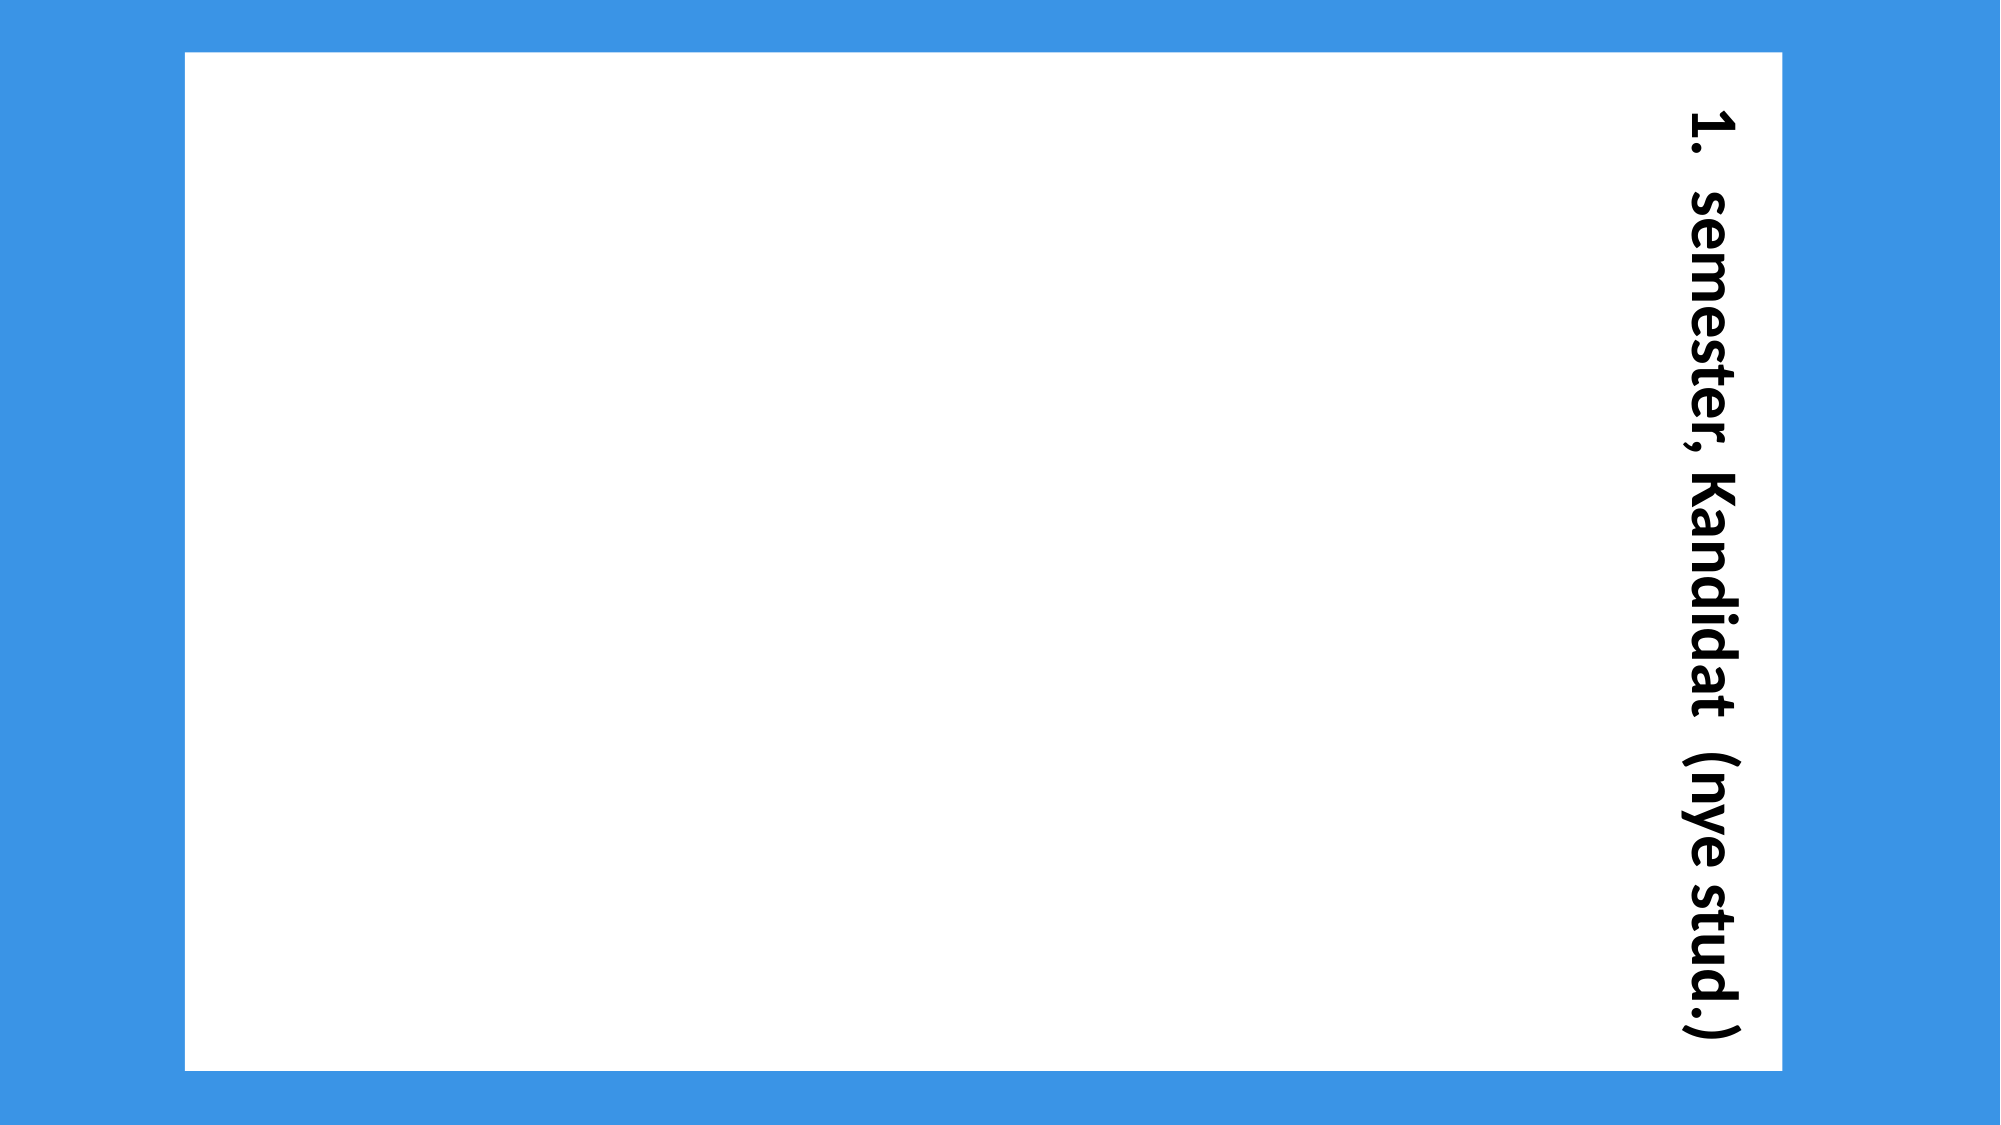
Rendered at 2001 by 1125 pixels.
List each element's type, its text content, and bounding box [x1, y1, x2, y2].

text_box [184, 51, 1783, 1072]
text_box semester, Kandidat (nye stud.) [1671, 91, 1767, 1058]
